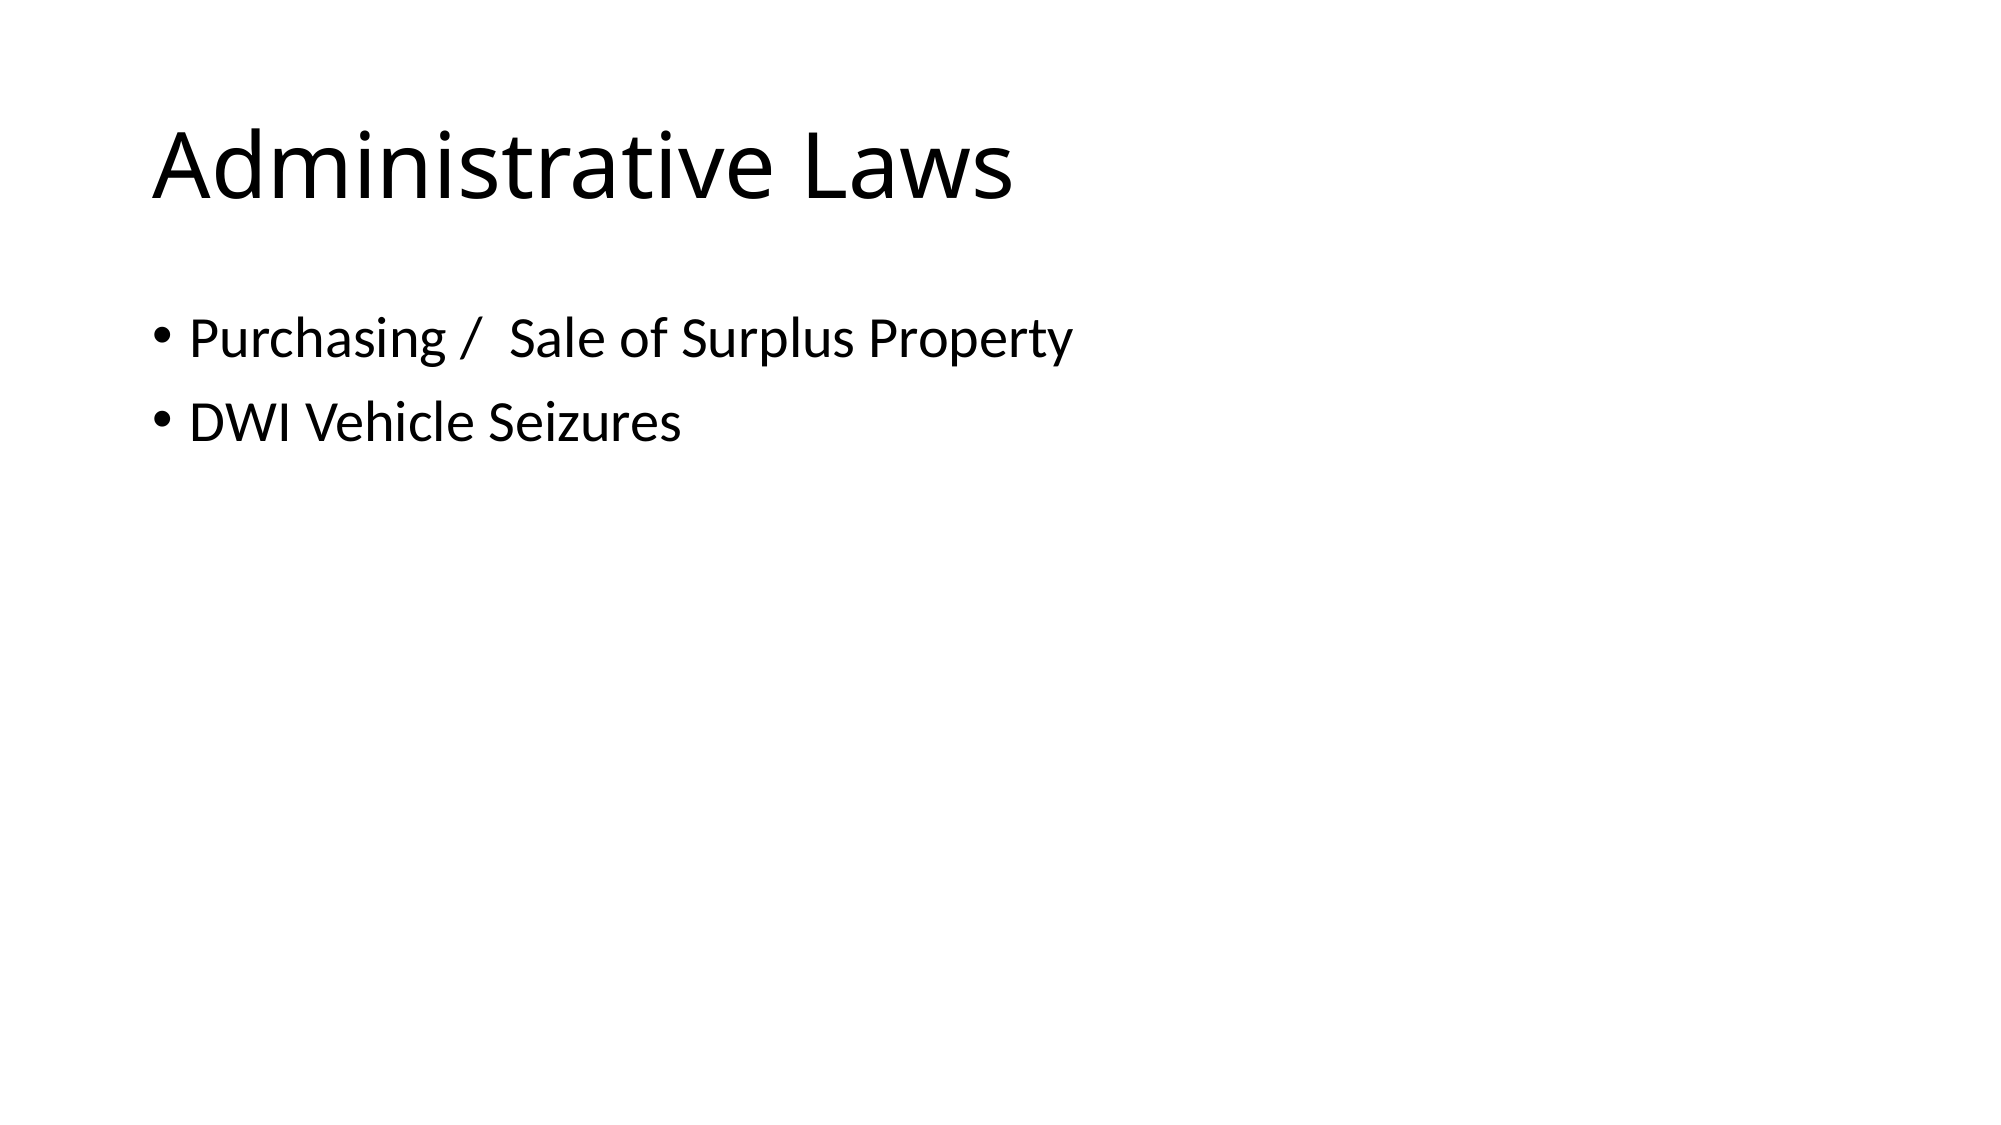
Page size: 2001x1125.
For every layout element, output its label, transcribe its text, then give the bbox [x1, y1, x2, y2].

list Purchasing / Sale of Surplus Property DWI Vehicle Seizures [137, 299, 1863, 1014]
title Administrative Laws [137, 59, 1863, 278]
